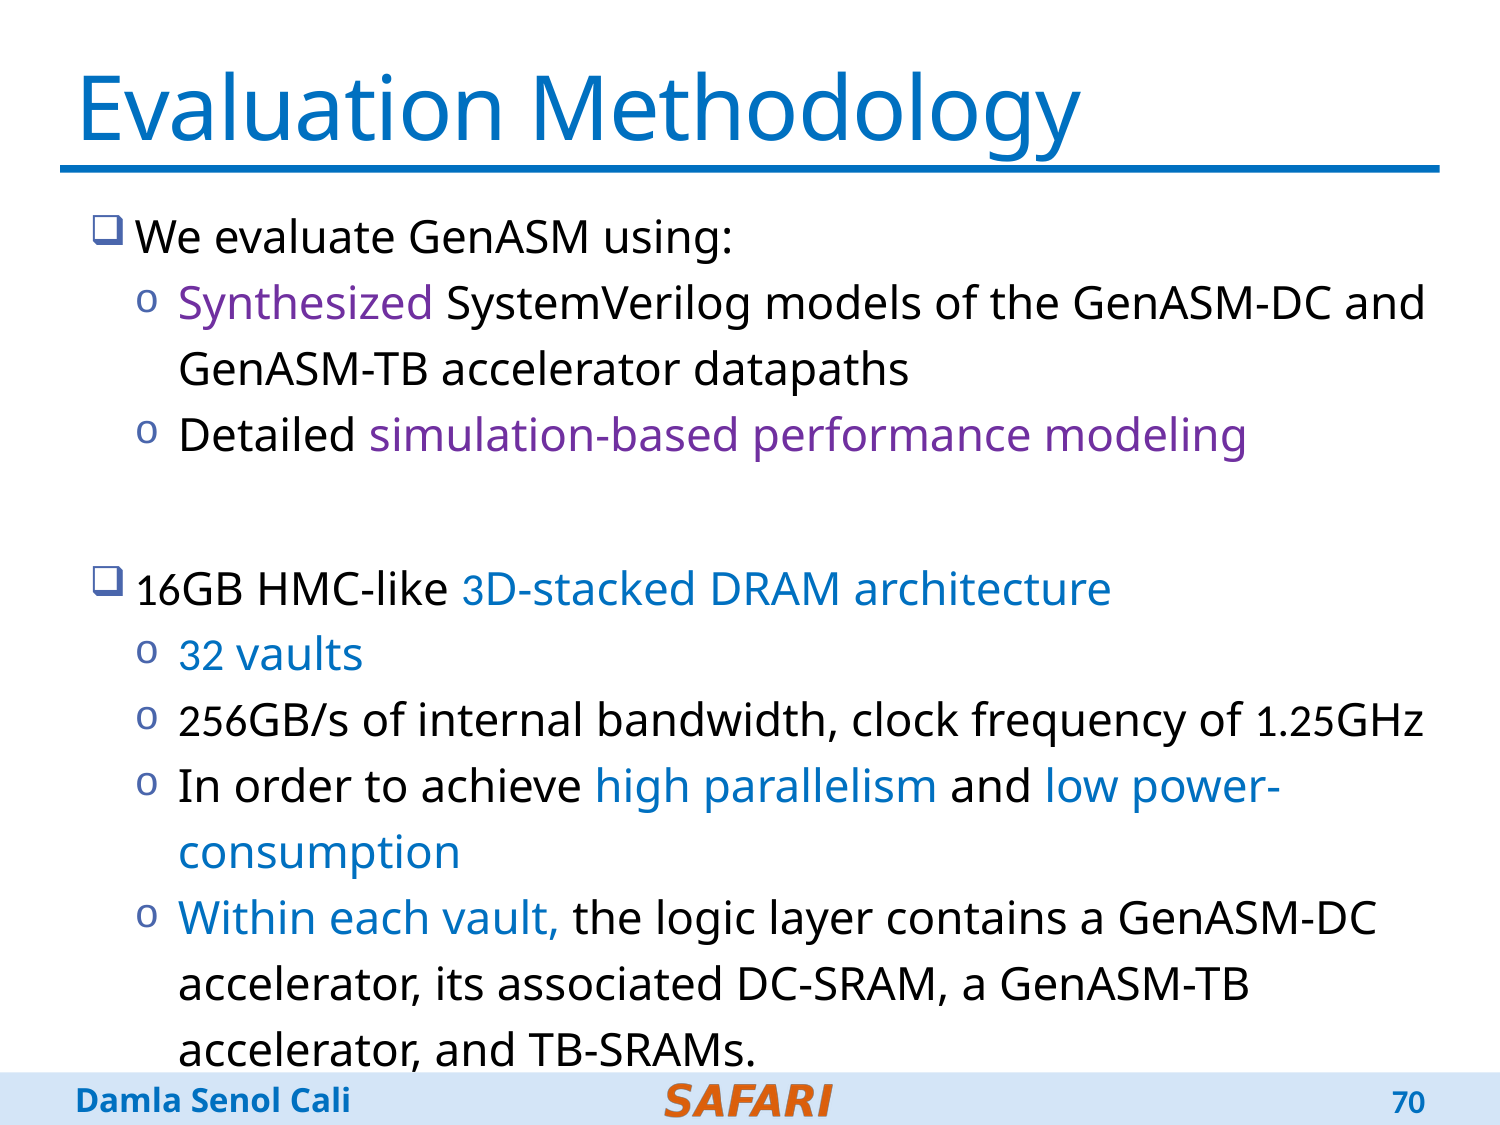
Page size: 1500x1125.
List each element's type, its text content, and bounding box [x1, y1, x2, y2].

title Evaluation Methodology [60, 42, 1440, 166]
picture [663, 1075, 837, 1125]
list We evaluate GenASM using: Synthesized SystemVerilog models of the GenASM-DC and GenASM-TB accelerator datapaths Detailed simulation-based performance modeling 16GB HMC-like 3D-stacked DRAM architecture 32 vaults 256GB/s of internal bandwidth, clock frequency of 1.25GHz In order to achieve high parallelism and low power-consumption Within each vault, the logic layer contains a GenASM-DC accelerator, its associated DC-SRAM, a GenASM-TB accelerator, and TB-SRAMs. [60, 189, 1440, 1055]
slide_number 70 [1233, 1077, 1440, 1123]
